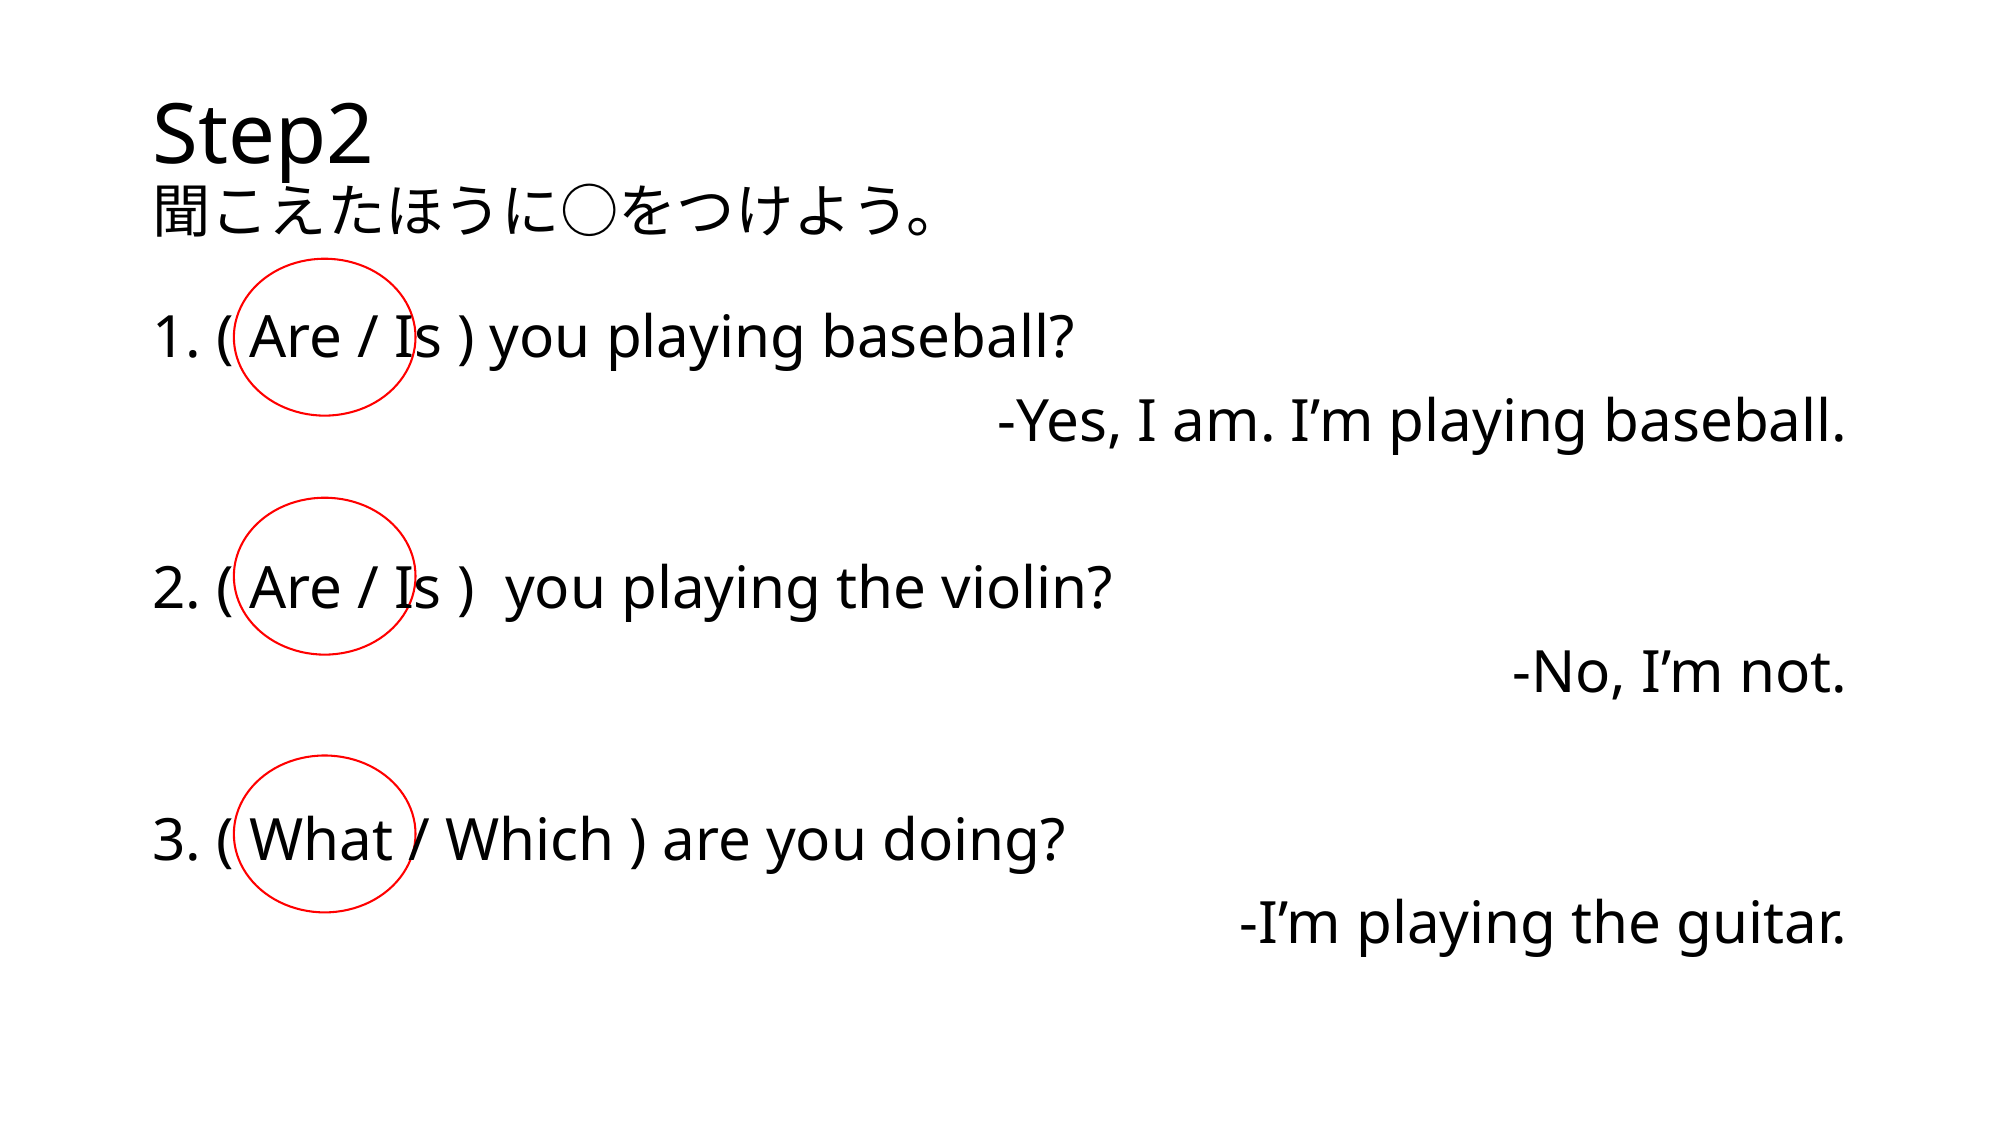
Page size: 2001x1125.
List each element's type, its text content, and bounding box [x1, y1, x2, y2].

title Step2 聞こえたほうに○をつけよう。 [137, 59, 1863, 278]
text_box [244, 257, 406, 299]
list 1. ( Are / Is ) you playing baseball? -Yes, I am. I’m playing baseball. 2. ( Are / Is ) you playing the violin? -No, I’m not. 3. ( What / Which ) are you doing? -I’m playing the guitar. [137, 299, 1863, 1014]
